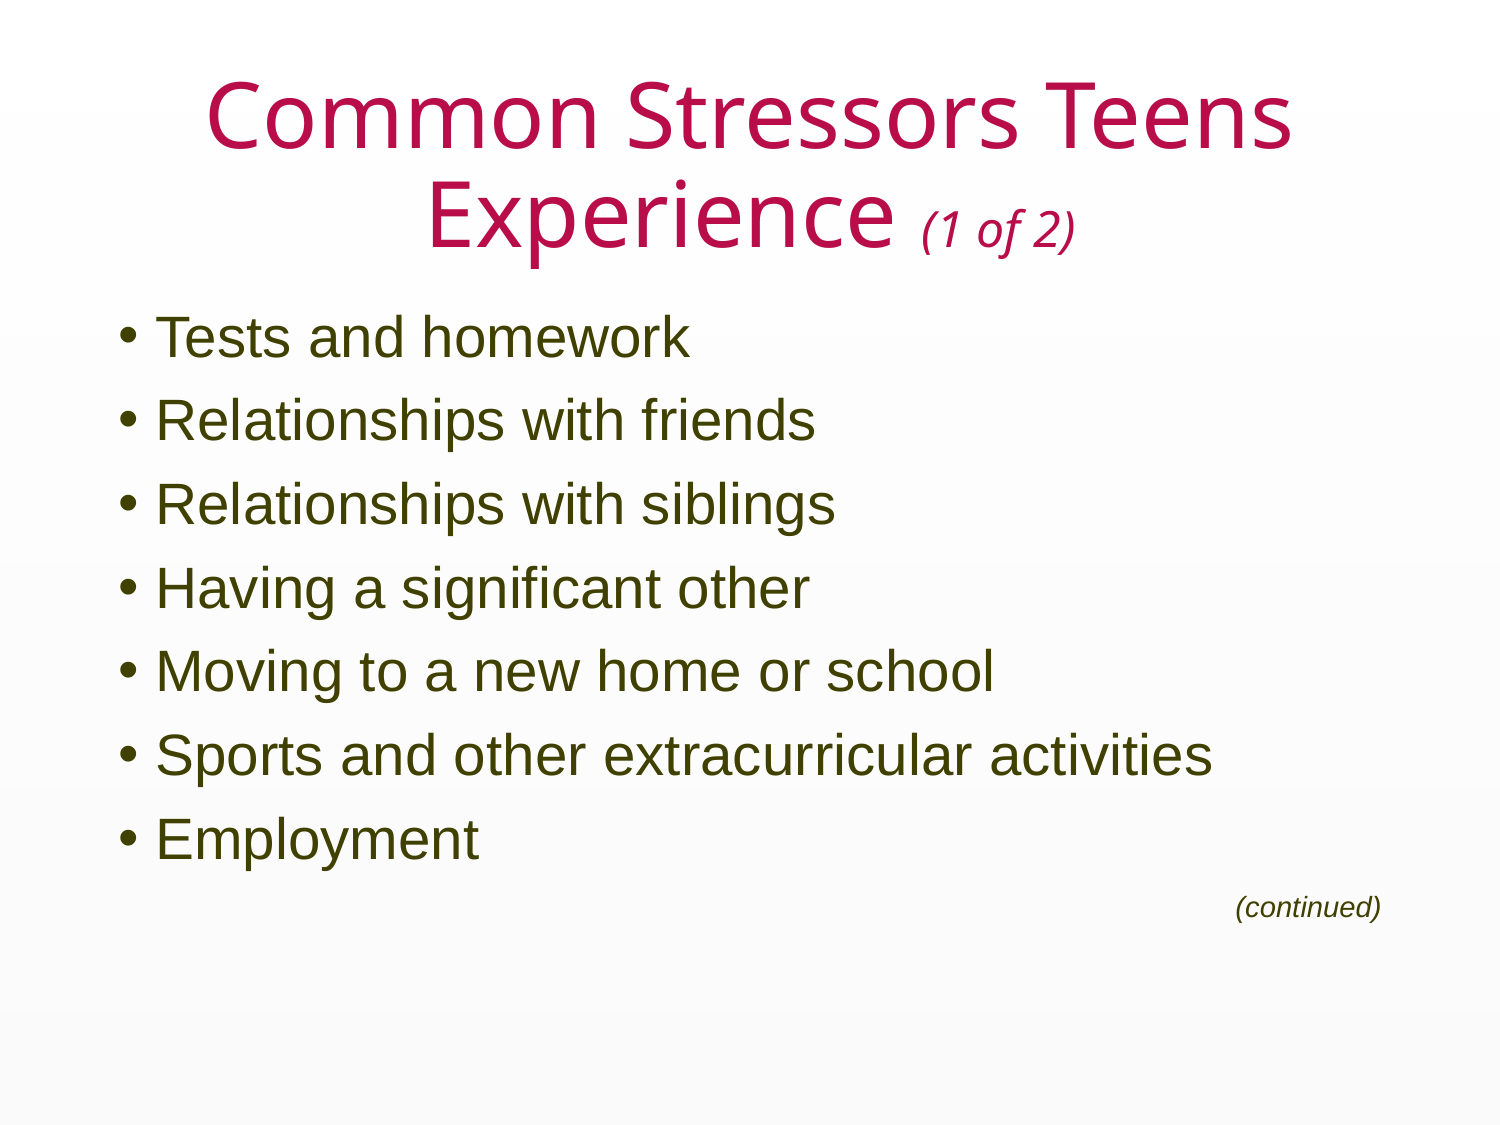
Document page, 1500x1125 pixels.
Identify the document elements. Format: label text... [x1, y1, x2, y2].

list Tests and homework Relationships with friends Relationships with siblings Having a significant other Moving to a new home or school Sports and other extracurricular activities Employment (continued) [103, 299, 1397, 1014]
title Common Stressors Teens Experience (1 of 2) [103, 59, 1397, 278]
